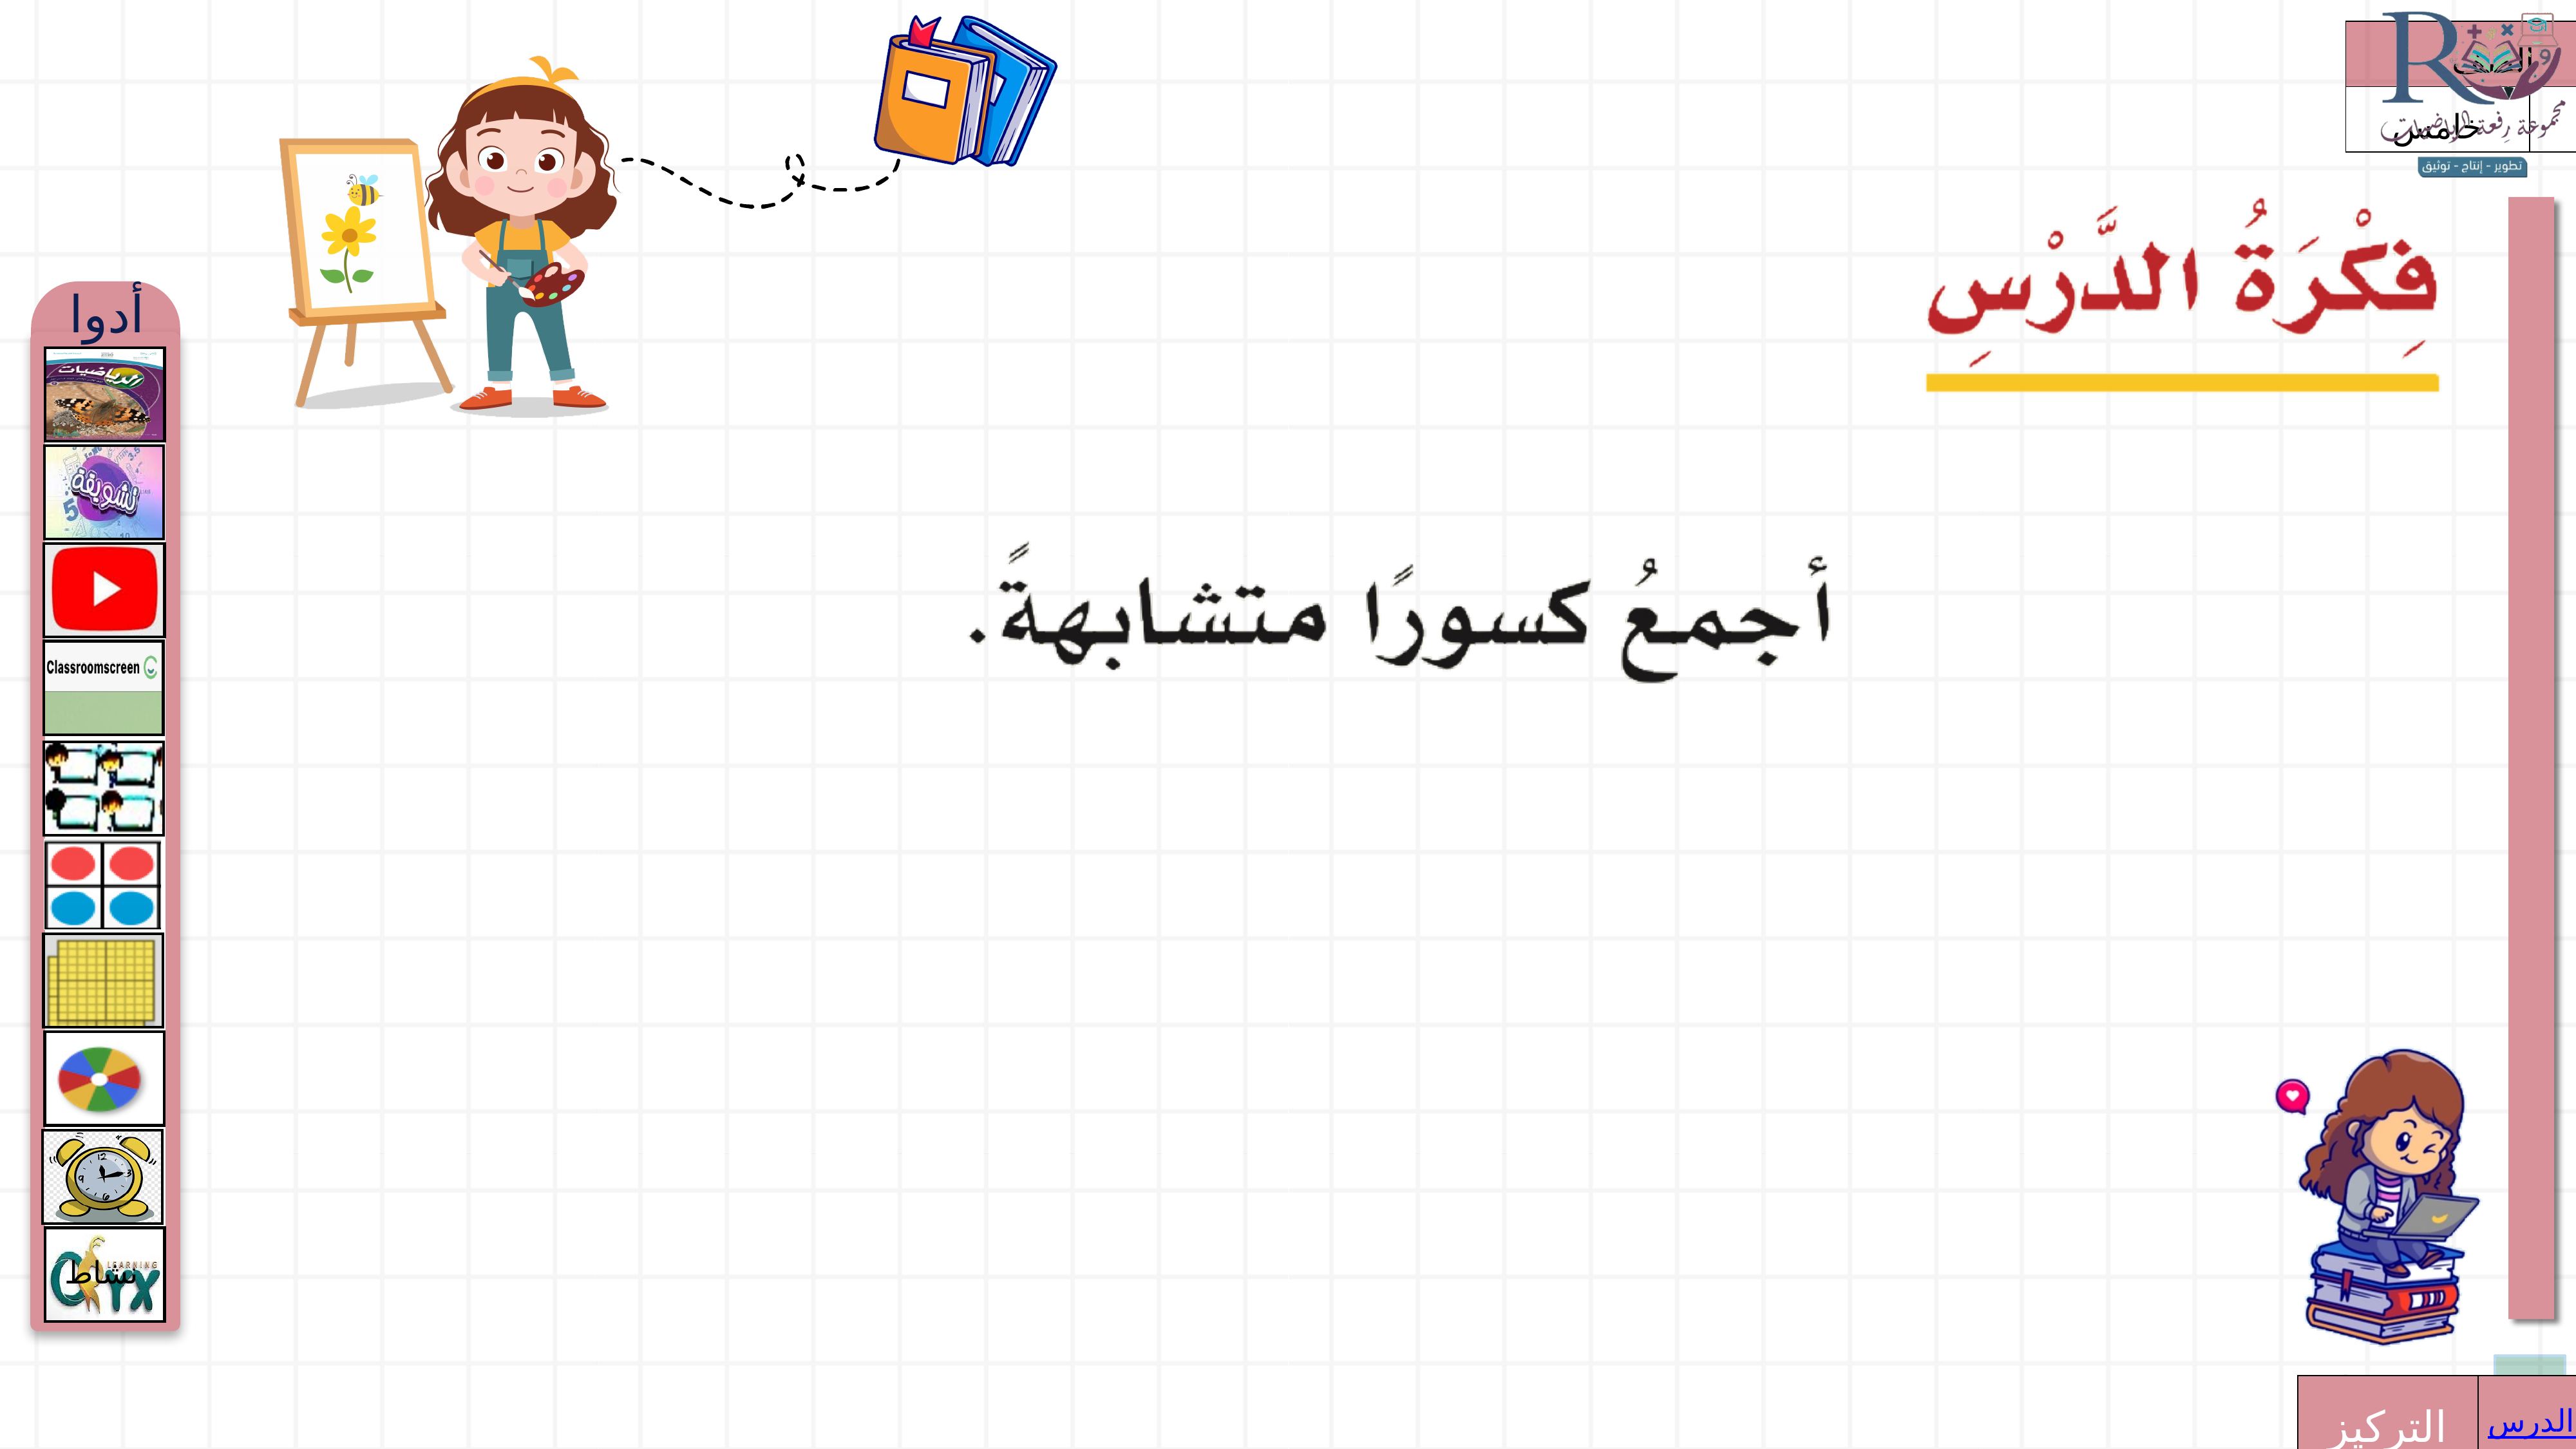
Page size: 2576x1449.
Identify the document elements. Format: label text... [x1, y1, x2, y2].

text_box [621, 0, 1061, 209]
picture [894, 513, 1900, 759]
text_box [0, 269, 208, 1324]
picture [2207, 1031, 2576, 1375]
picture [225, 15, 677, 468]
table_header فكرة الدرس [2479, 1376, 2576, 1449]
table_header التركيز [2298, 1376, 2477, 1449]
picture [1835, 0, 2576, 419]
